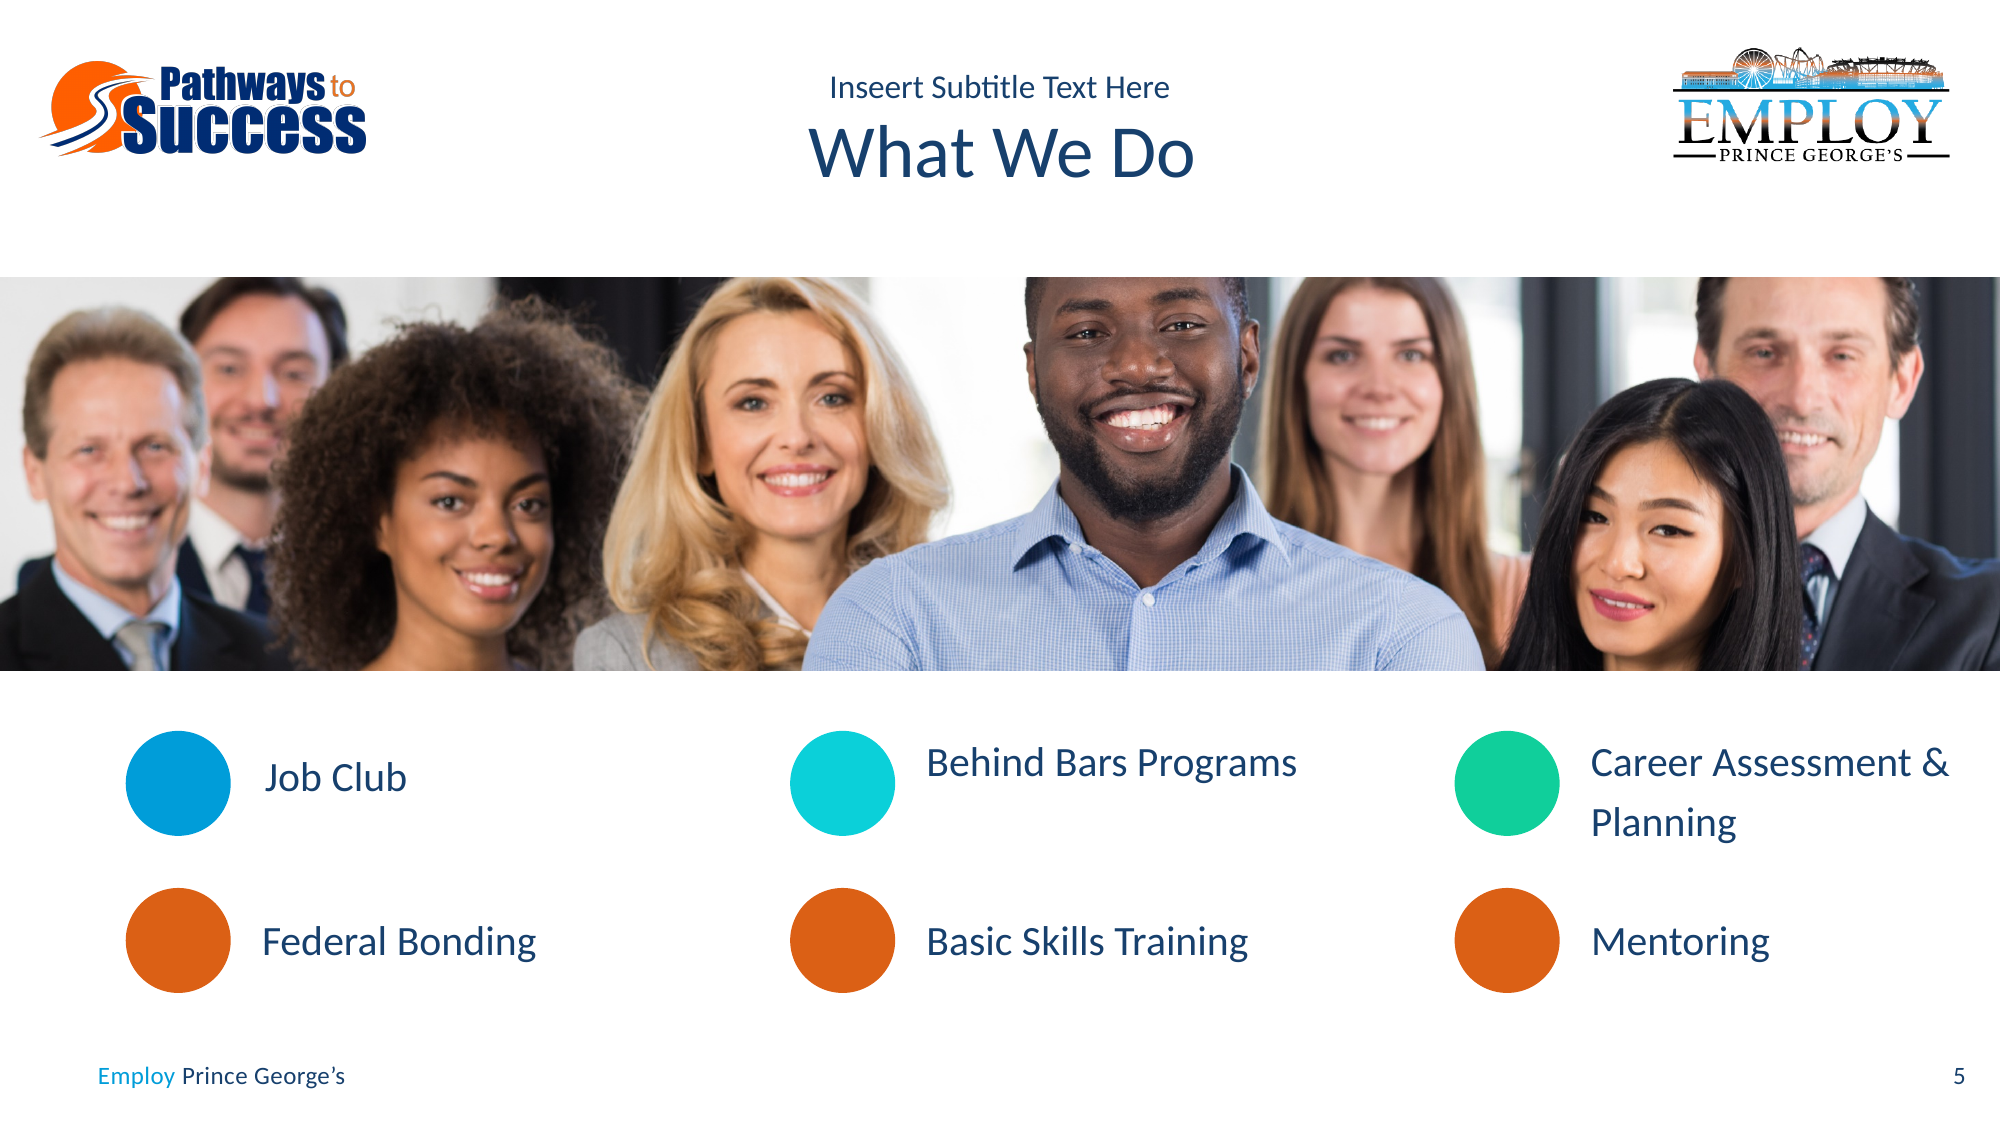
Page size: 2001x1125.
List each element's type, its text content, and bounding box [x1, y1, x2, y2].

text_box Job Club [250, 732, 580, 808]
text_box Federal Bonding [247, 896, 577, 972]
text_box [1454, 730, 1561, 837]
text_box [789, 730, 896, 837]
picture [38, 61, 368, 176]
picture [1637, 19, 1986, 186]
text_box [125, 887, 232, 994]
text_box [125, 730, 232, 837]
text_box [789, 887, 896, 994]
picture [0, 277, 2000, 671]
text_box Behind Bars Programs [911, 717, 1406, 792]
text_box [1454, 887, 1561, 994]
text_box Career Assessment & Planning [1576, 717, 1966, 853]
text_box Mentoring [1576, 896, 1906, 972]
title What We Do [92, 106, 1913, 200]
text_box Basic Skills Training [911, 896, 1331, 972]
